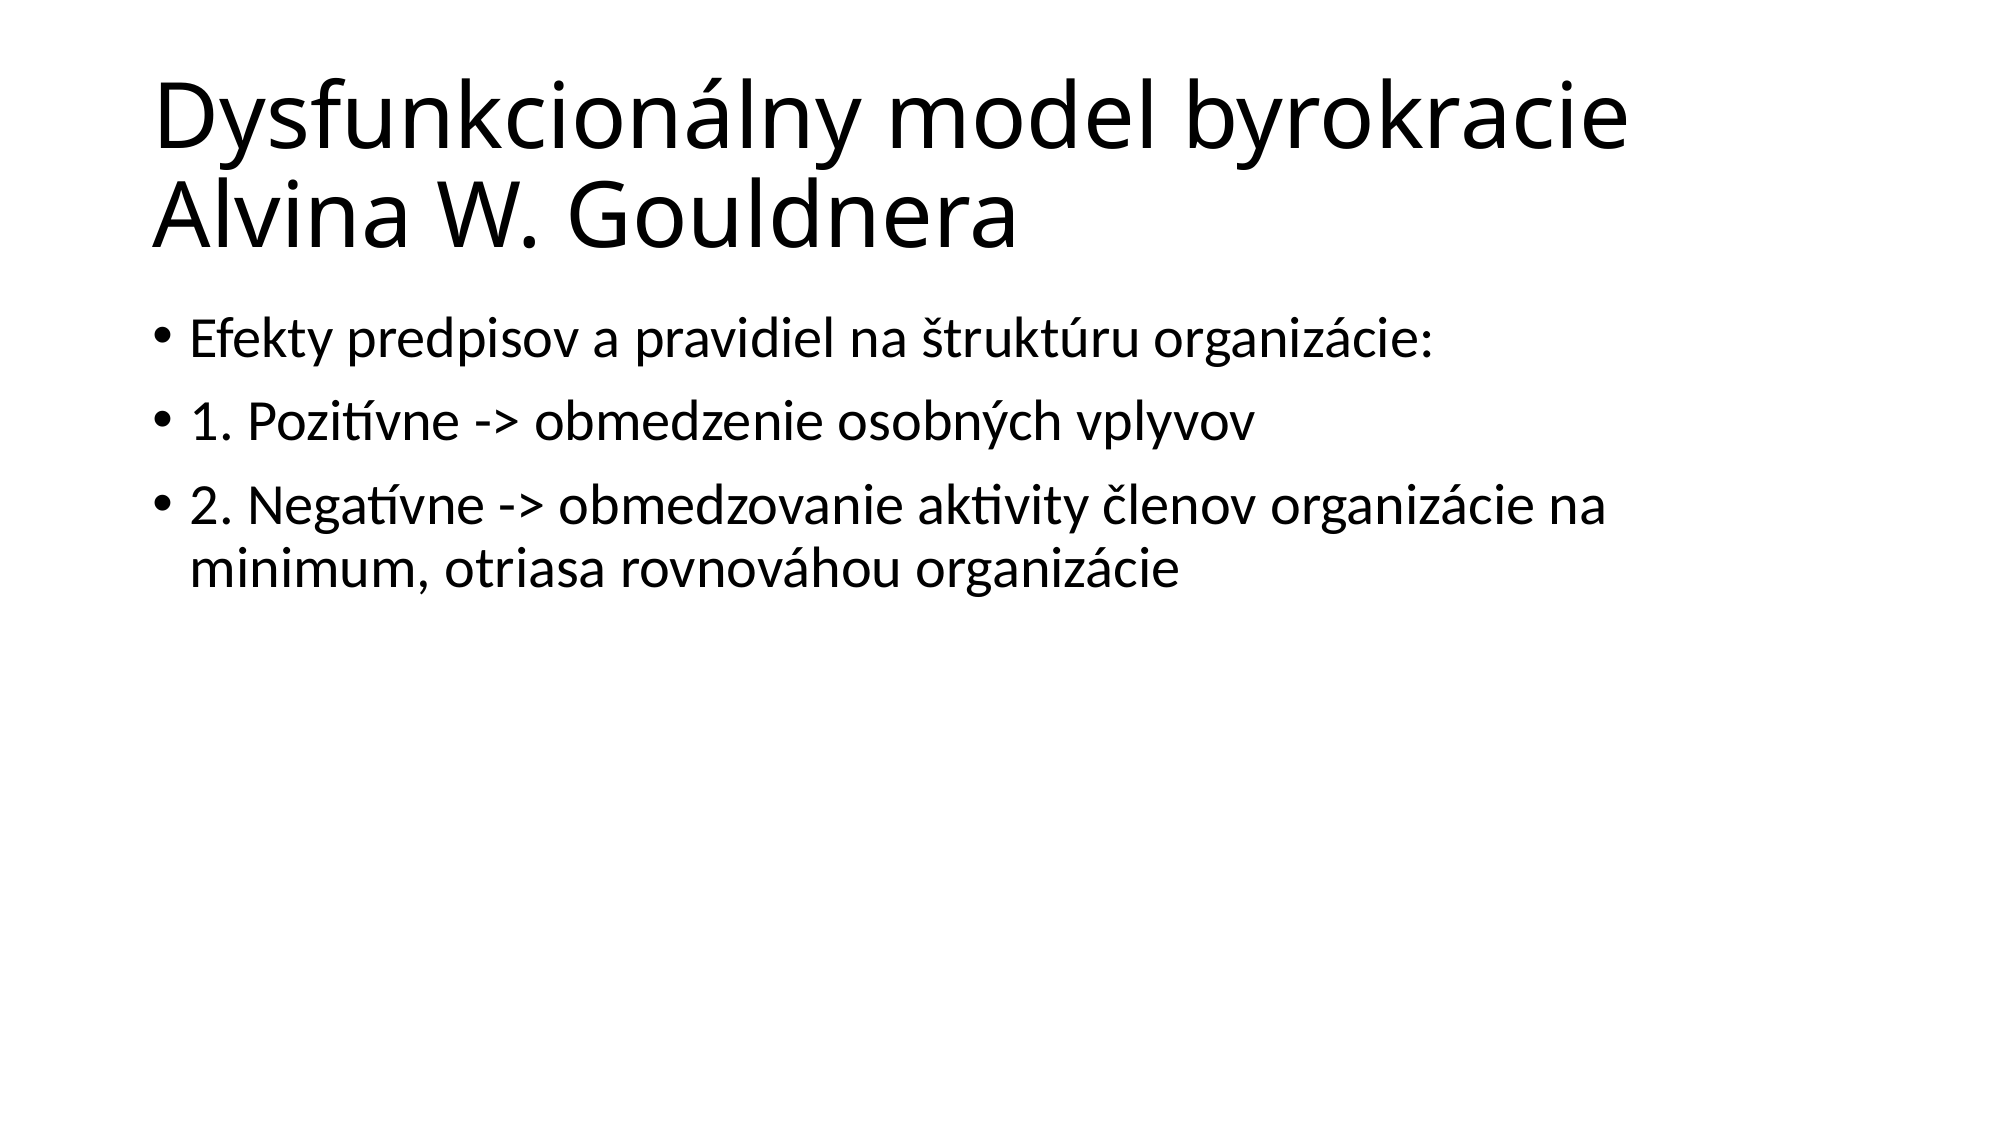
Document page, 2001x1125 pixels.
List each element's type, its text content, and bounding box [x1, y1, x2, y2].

title Dysfunkcionálny model byrokracie Alvina W. Gouldnera [137, 59, 1863, 278]
list Efekty predpisov a pravidiel na štruktúru organizácie: 1. Pozitívne -> obmedzenie osobných vplyvov 2. Negatívne -> obmedzovanie aktivity členov organizácie na minimum, otriasa rovnováhou organizácie [137, 299, 1863, 1014]
